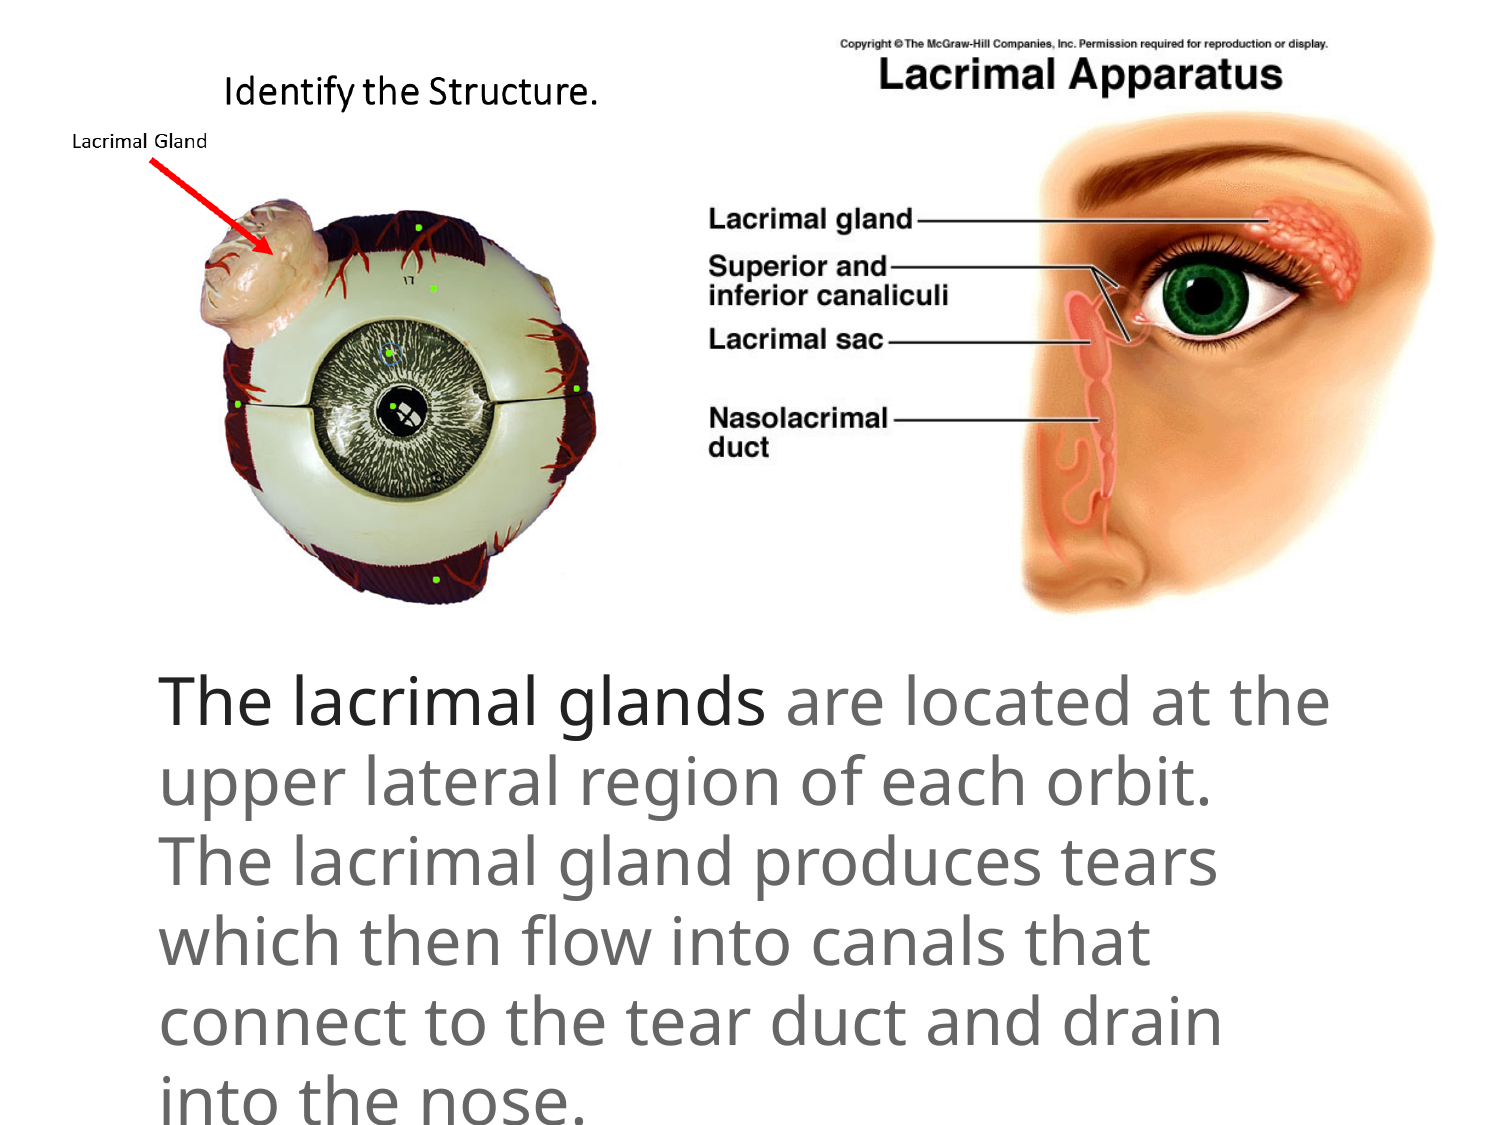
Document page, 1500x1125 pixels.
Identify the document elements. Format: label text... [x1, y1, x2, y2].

picture [33, 38, 1467, 637]
text_box The lacrimal glands are located at the upper lateral region of each orbit. The lacrimal gland produces tears which then flow into canals that connect to the tear duct and drain into the nose. [143, 651, 1357, 1125]
